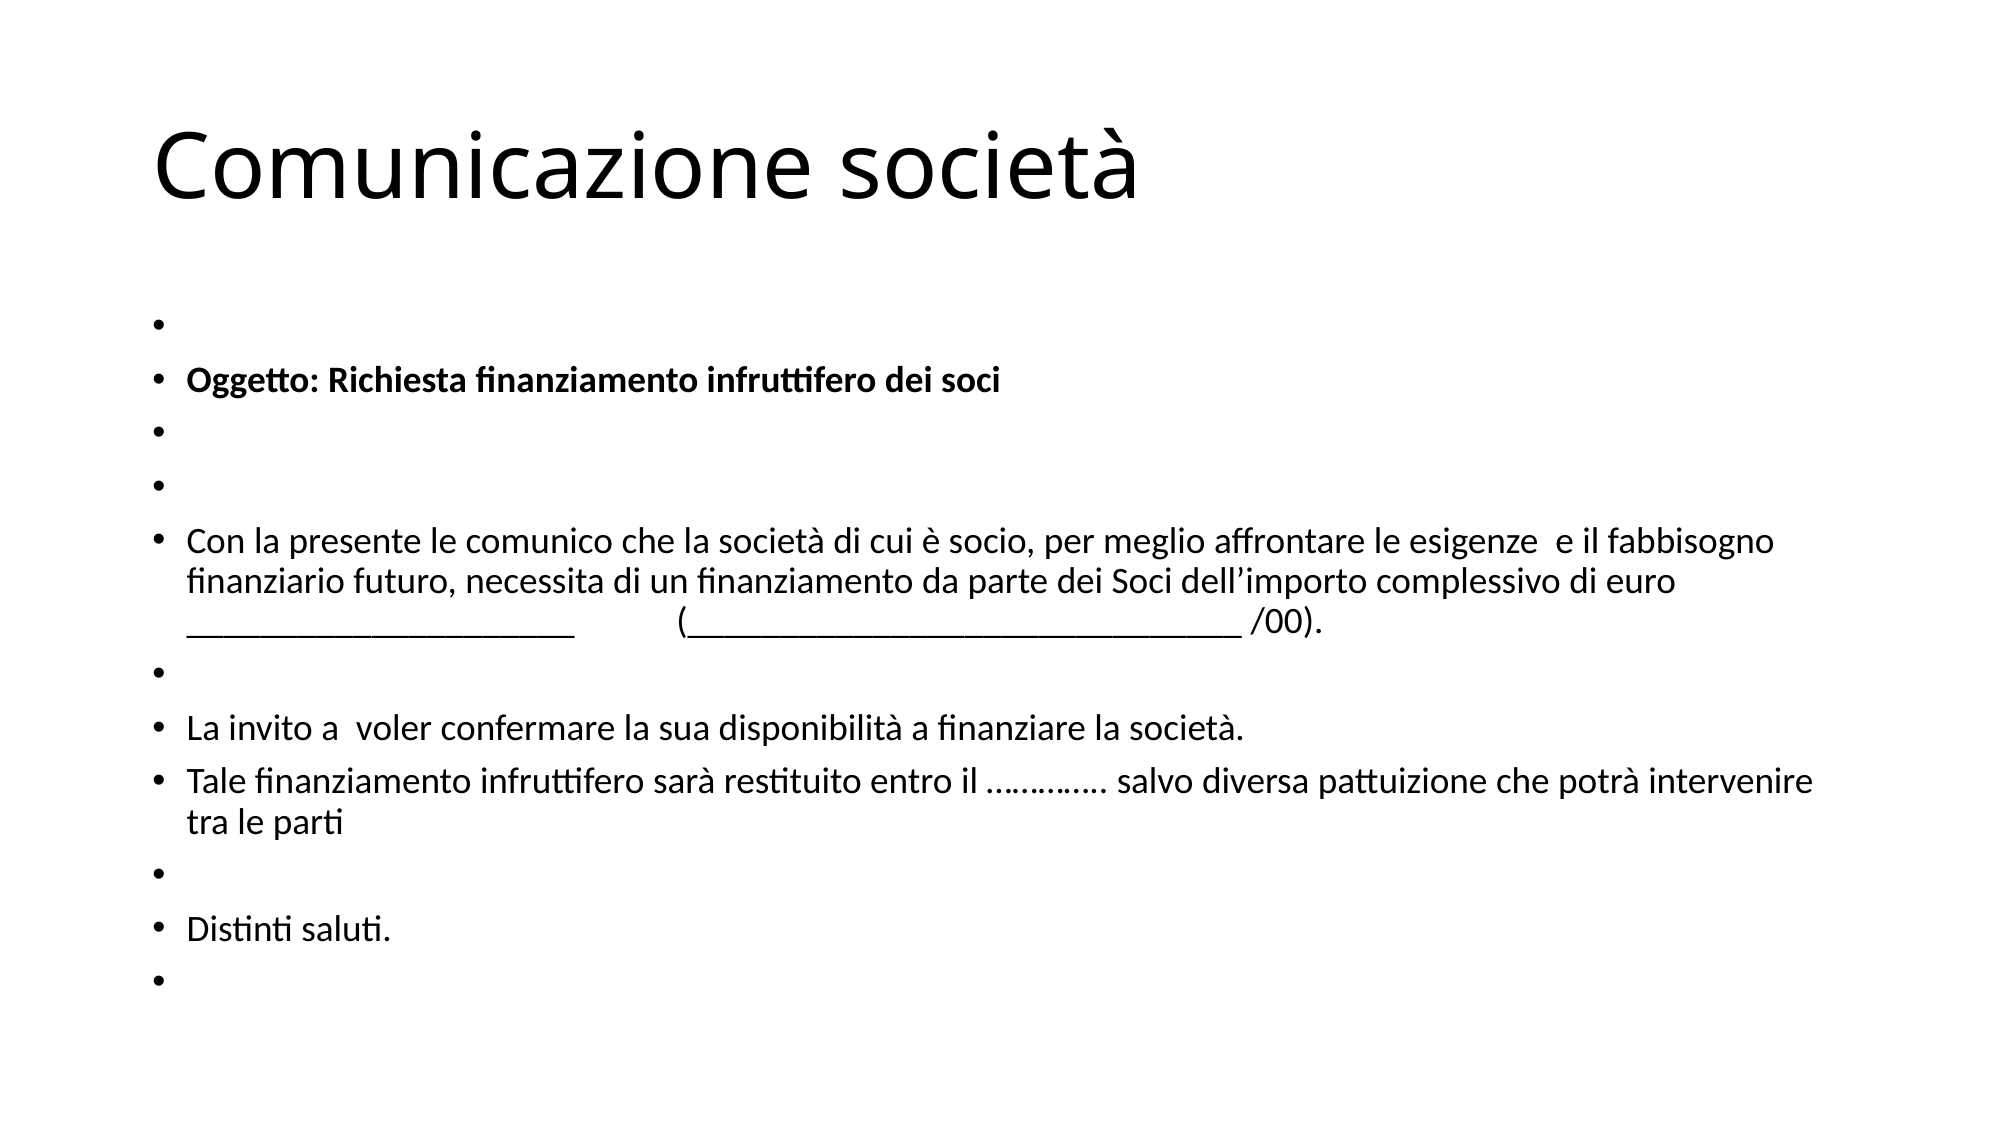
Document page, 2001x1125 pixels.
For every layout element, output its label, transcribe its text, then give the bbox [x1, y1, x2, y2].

title Comunicazione società [137, 59, 1863, 278]
list Oggetto: Richiesta finanziamento infruttifero dei soci Con la presente le comunico che la società di cui è socio, per meglio affrontare le esigenze e il fabbisogno finanziario futuro, necessita di un finanziamento da parte dei Soci dell’importo complessivo di euro _____________________ (______________________________ /00). La invito a voler confermare la sua disponibilità a finanziare la società. Tale finanziamento infruttifero sarà restituito entro il ………….. salvo diversa pattuizione che potrà intervenire tra le parti Distinti saluti. [137, 299, 1863, 1014]
